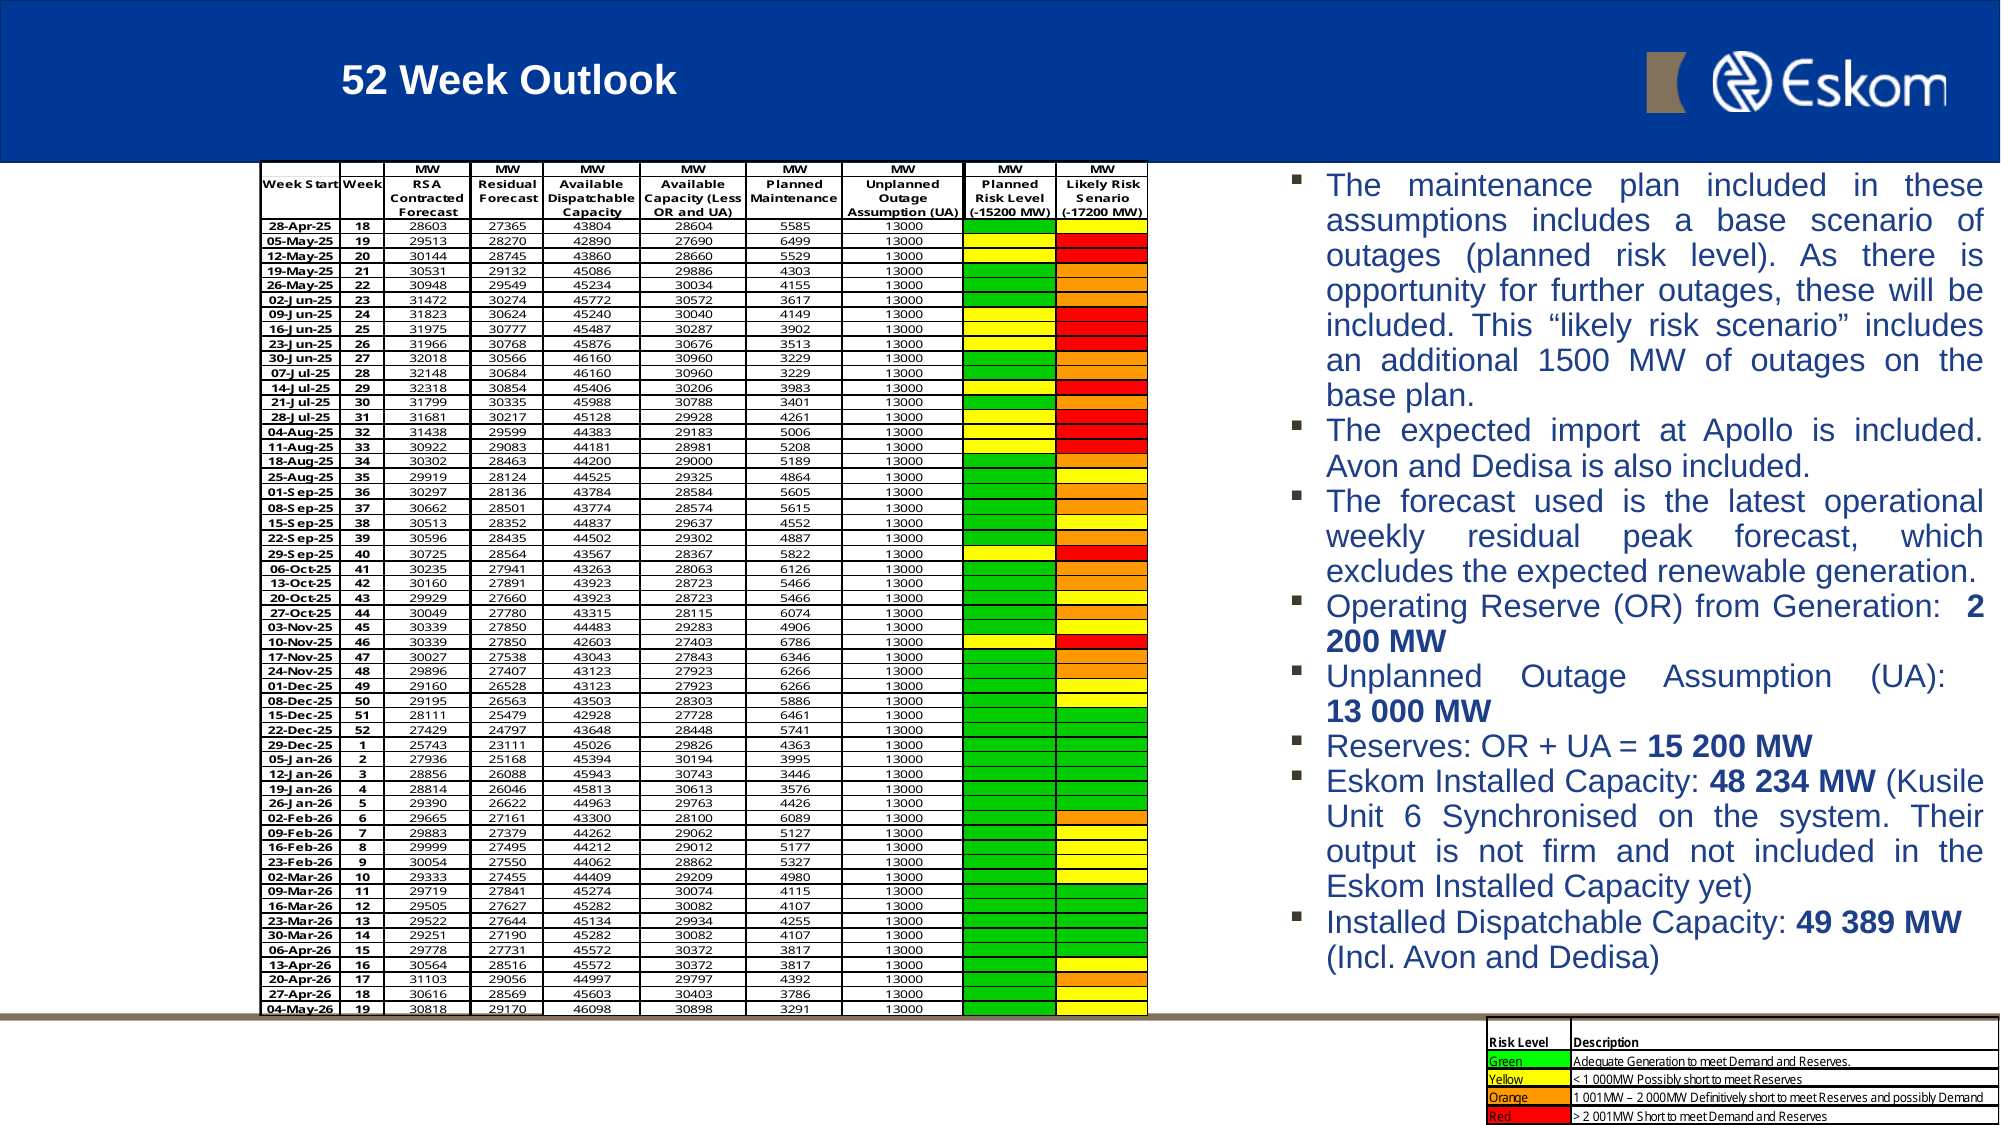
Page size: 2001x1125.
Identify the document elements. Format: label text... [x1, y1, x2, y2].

list The maintenance plan included in these assumptions includes a base scenario of outages (planned risk level). As there is opportunity for further outages, these will be included. This “likely risk scenario” includes an additional 1500 MW of outages on the base plan. The expected import at Apollo is included. Avon and Dedisa is also included. The forecast used is the latest operational weekly residual peak forecast, which excludes the expected renewable generation. Operating Reserve (OR) from Generation: 2 200 MW Unplanned Outage Assumption (UA): 13 000 MW Reserves: OR + UA = 15 200 MW Eskom Installed Capacity: 48 234 MW (Kusile Unit 6 Synchronised on the system. Their output is not firm and not included in the Eskom Installed Capacity yet) Installed Dispatchable Capacity: 49 389 MW (Incl. Avon and Dedisa) [1274, 160, 2000, 1017]
text_box 52 Week Outlook [326, 27, 1297, 137]
picture [259, 160, 1149, 1017]
picture [1486, 1016, 2000, 1125]
